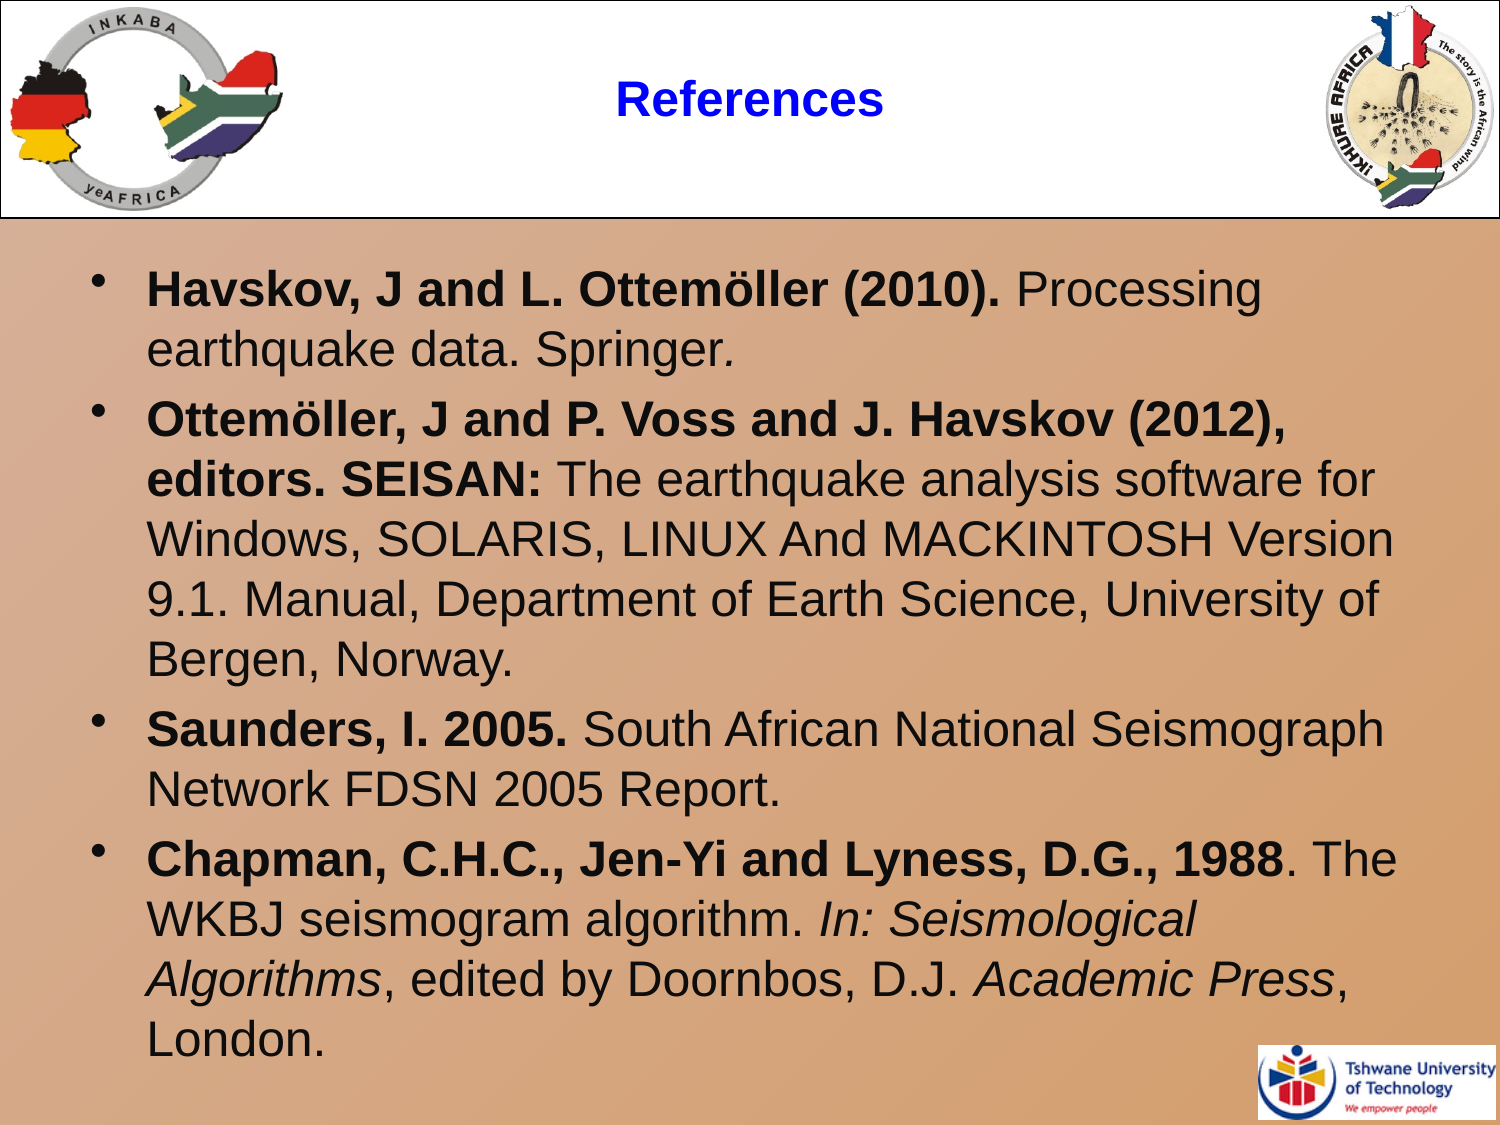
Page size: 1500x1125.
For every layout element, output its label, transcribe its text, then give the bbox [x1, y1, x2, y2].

title References [300, 59, 1200, 159]
picture [1322, 2, 1497, 213]
list Havskov, J and L. Ottemӧller (2010). Processing earthquake data. Springer. Ottemӧller, J and P. Voss and J. Havskov (2012), editors. SEISAN: The earthquake analysis software for Windows, SOLARIS, LINUX And MACKINTOSH Version 9.1. Manual, Department of Earth Science, University of Bergen, Norway. Saunders, I. 2005. South African National Seismograph Network FDSN 2005 Report. Chapman, C.H.C., Jen-Yi and Lyness, D.G., 1988. The WKBJ seismogram algorithm. In: Seismological Algorithms, edited by Doornbos, D.J. Academic Press, London. [74, 248, 1426, 1083]
picture [1258, 1045, 1496, 1120]
picture [10, 7, 283, 211]
